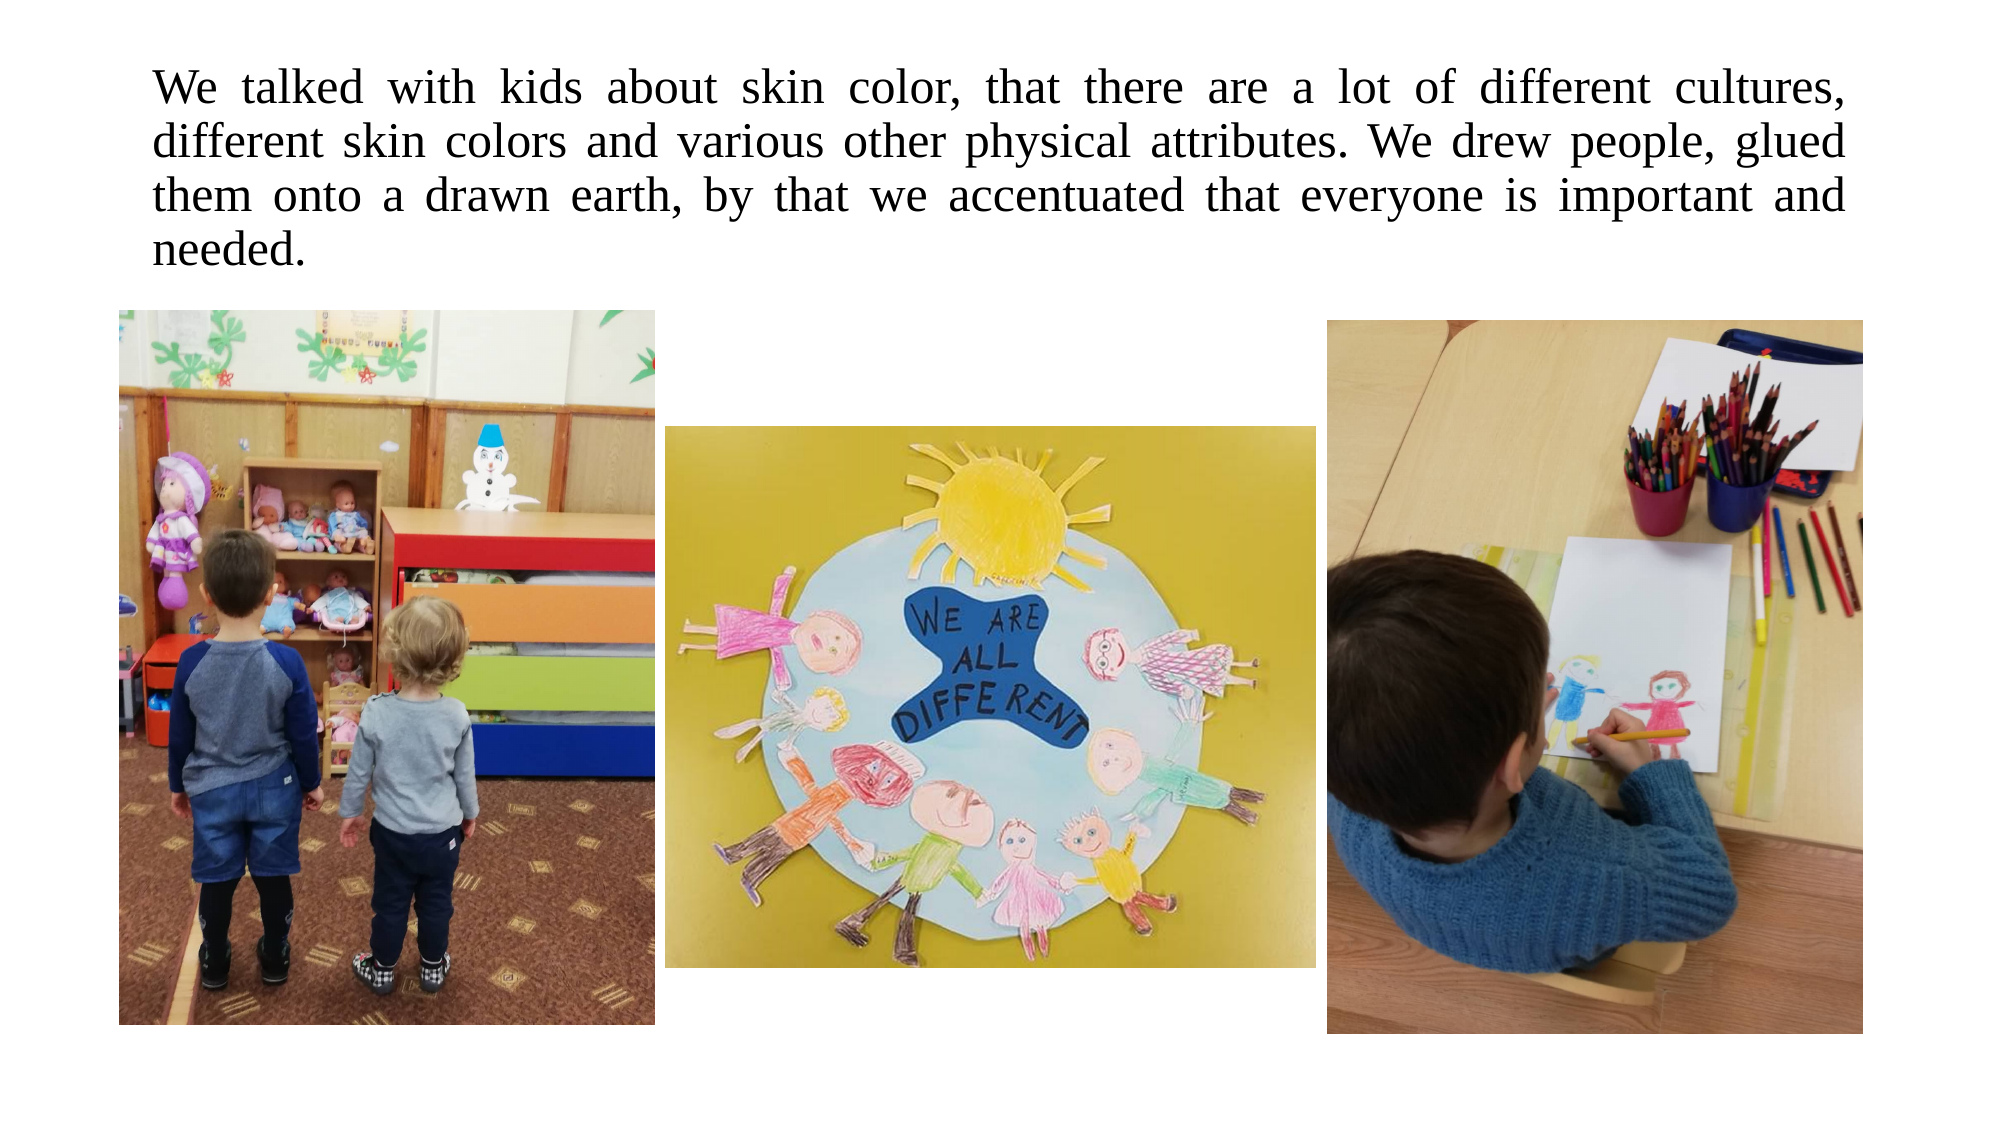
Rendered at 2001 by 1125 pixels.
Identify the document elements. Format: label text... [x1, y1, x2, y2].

picture [665, 426, 1316, 968]
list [1326, 320, 1863, 1035]
title We talked with kids about skin color, that there are a lot of different cultures, different skin colors and various other physical attributes. We drew people, glued them onto a drawn earth, by that we accentuated that everyone is important and needed. [137, 59, 1863, 278]
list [119, 310, 655, 1025]
